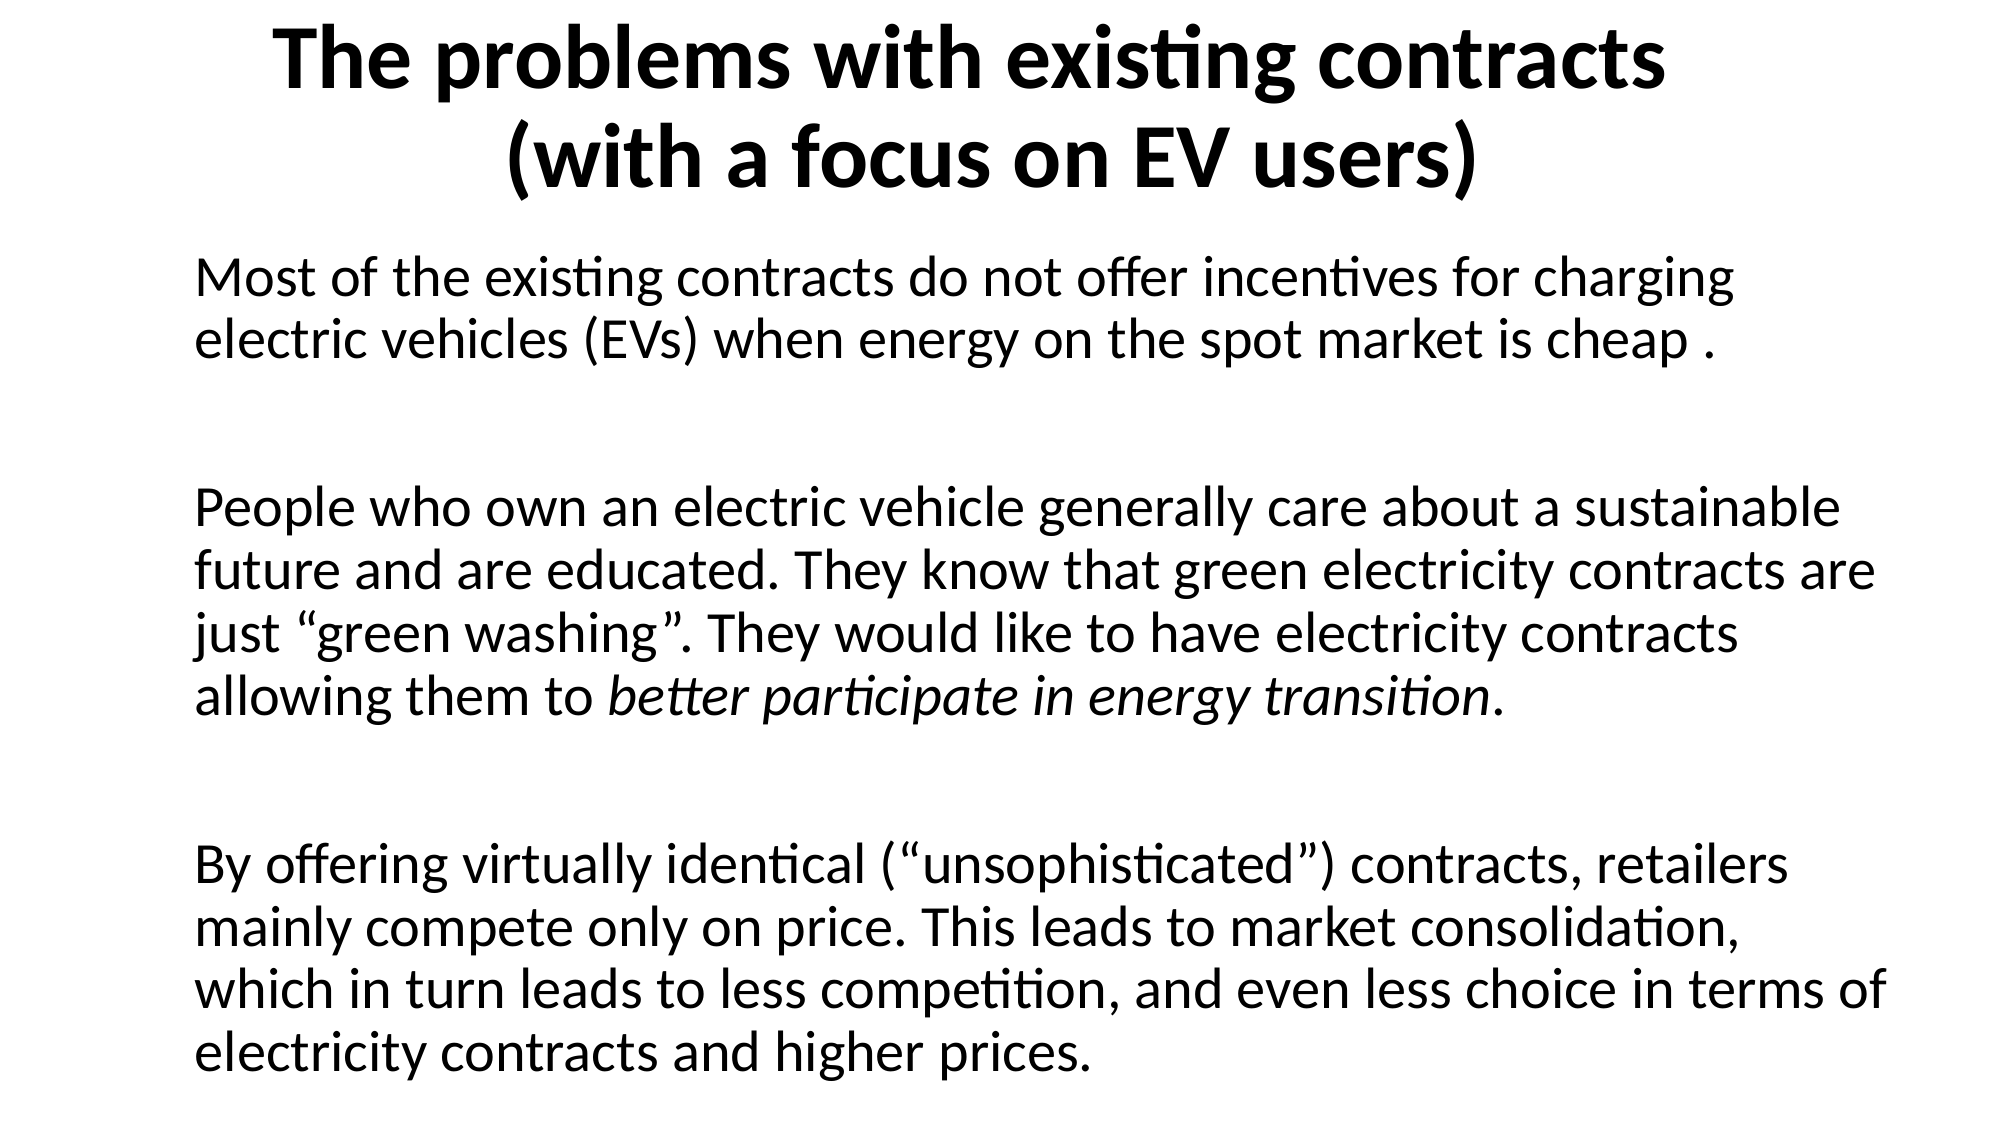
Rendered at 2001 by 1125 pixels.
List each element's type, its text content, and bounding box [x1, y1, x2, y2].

title The problems with existing contracts (with a focus on EV users) [257, 0, 2000, 218]
list Most of the existing contracts do not offer incentives for charging electric vehicles (EVs) when energy on the spot market is cheap . People who own an electric vehicle generally care about a sustainable future and are educated. They know that green electricity contracts are just “green washing”. They would like to have electricity contracts allowing them to better participate in energy transition. By offering virtually identical (“unsophisticated”) contracts, retailers mainly compete only on price. This leads to market consolidation, which in turn leads to less competition, and even less choice in terms of electricity contracts and higher prices. [179, 238, 1905, 1125]
